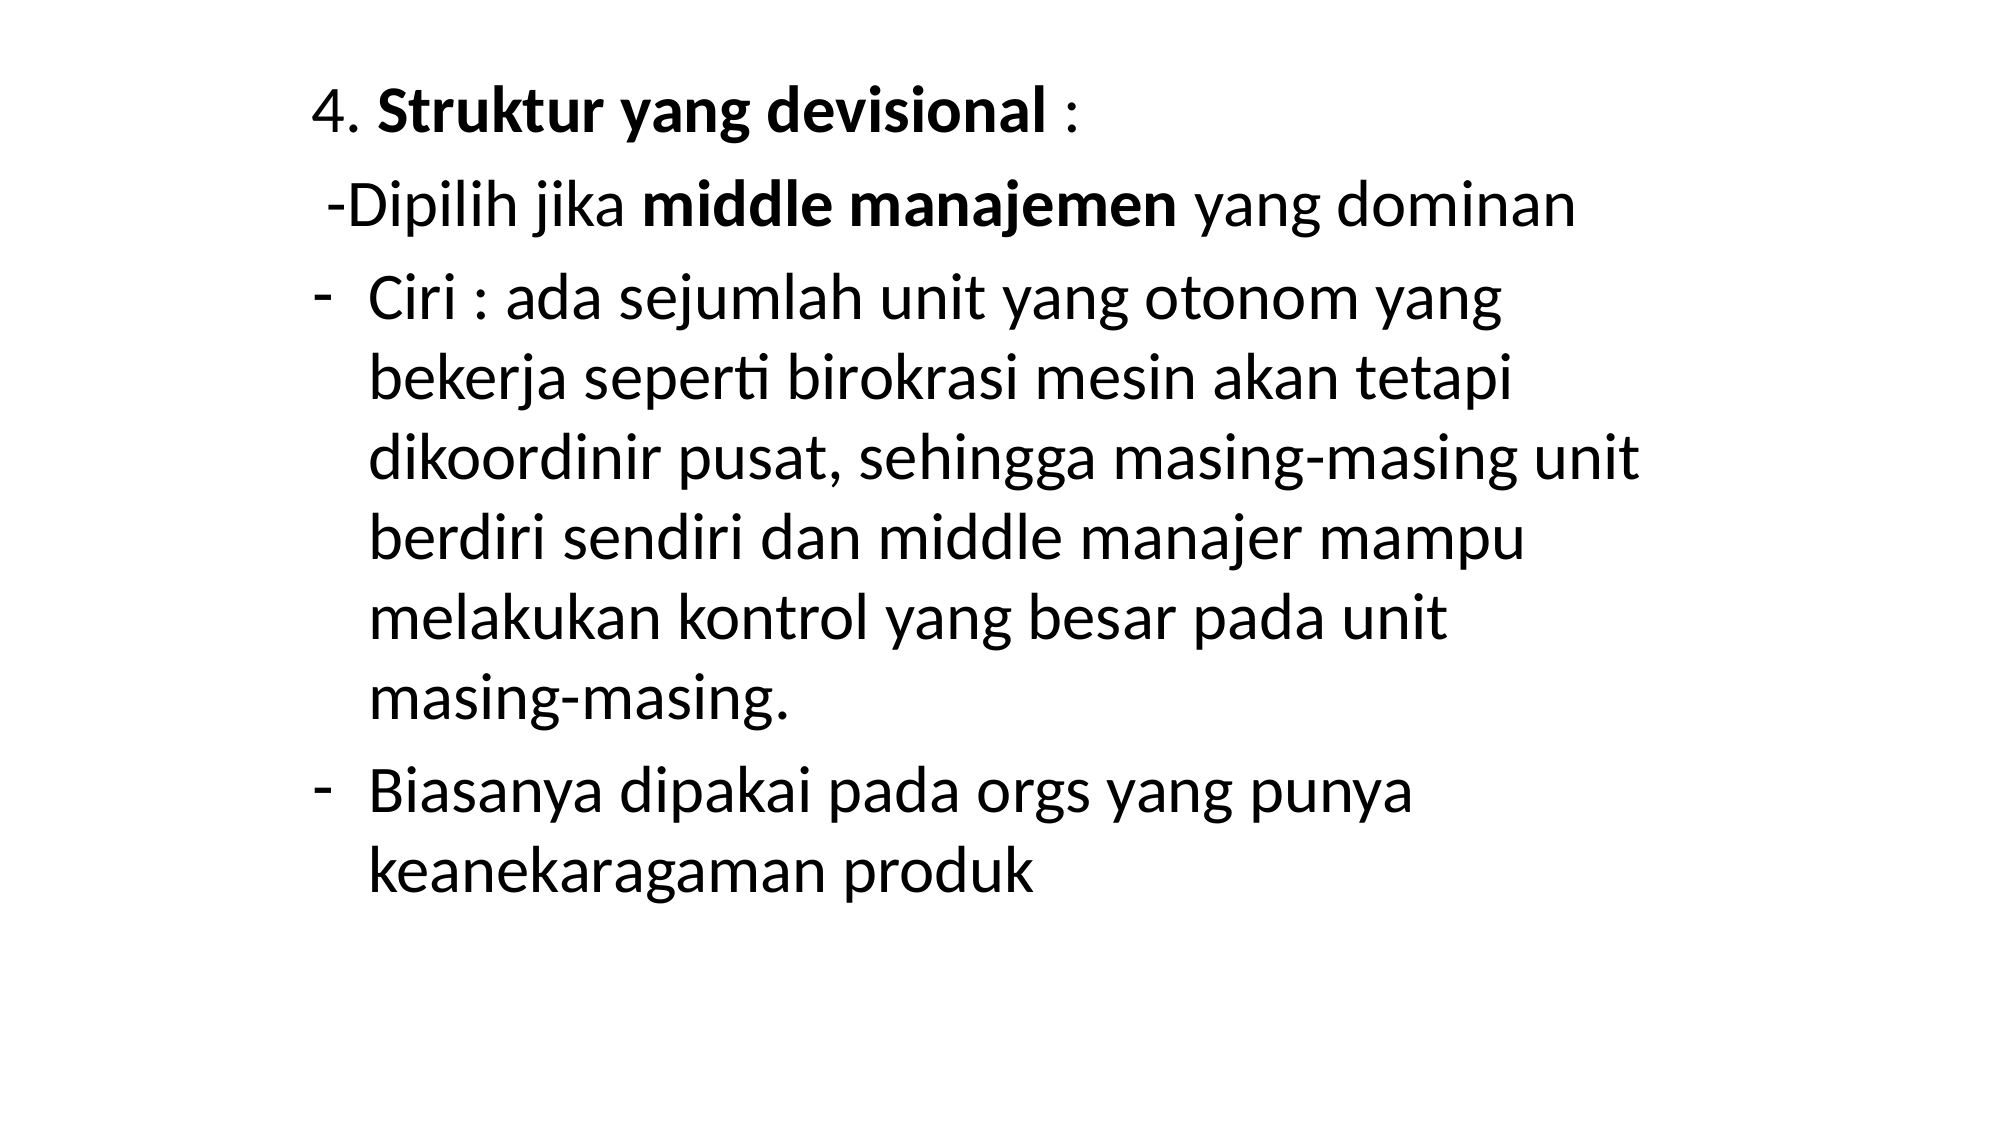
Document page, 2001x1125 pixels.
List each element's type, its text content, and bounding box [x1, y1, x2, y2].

list 4. Struktur yang devisional : -Dipilih jika middle manajemen yang dominan Ciri : ada sejumlah unit yang otonom yang bekerja seperti birokrasi mesin akan tetapi dikoordinir pusat, sehingga masing-masing unit berdiri sendiri dan middle manajer mampu melakukan kontrol yang besar pada unit masing-masing. Biasanya dipakai pada orgs yang punya keanekaragaman produk [296, 58, 1675, 1005]
